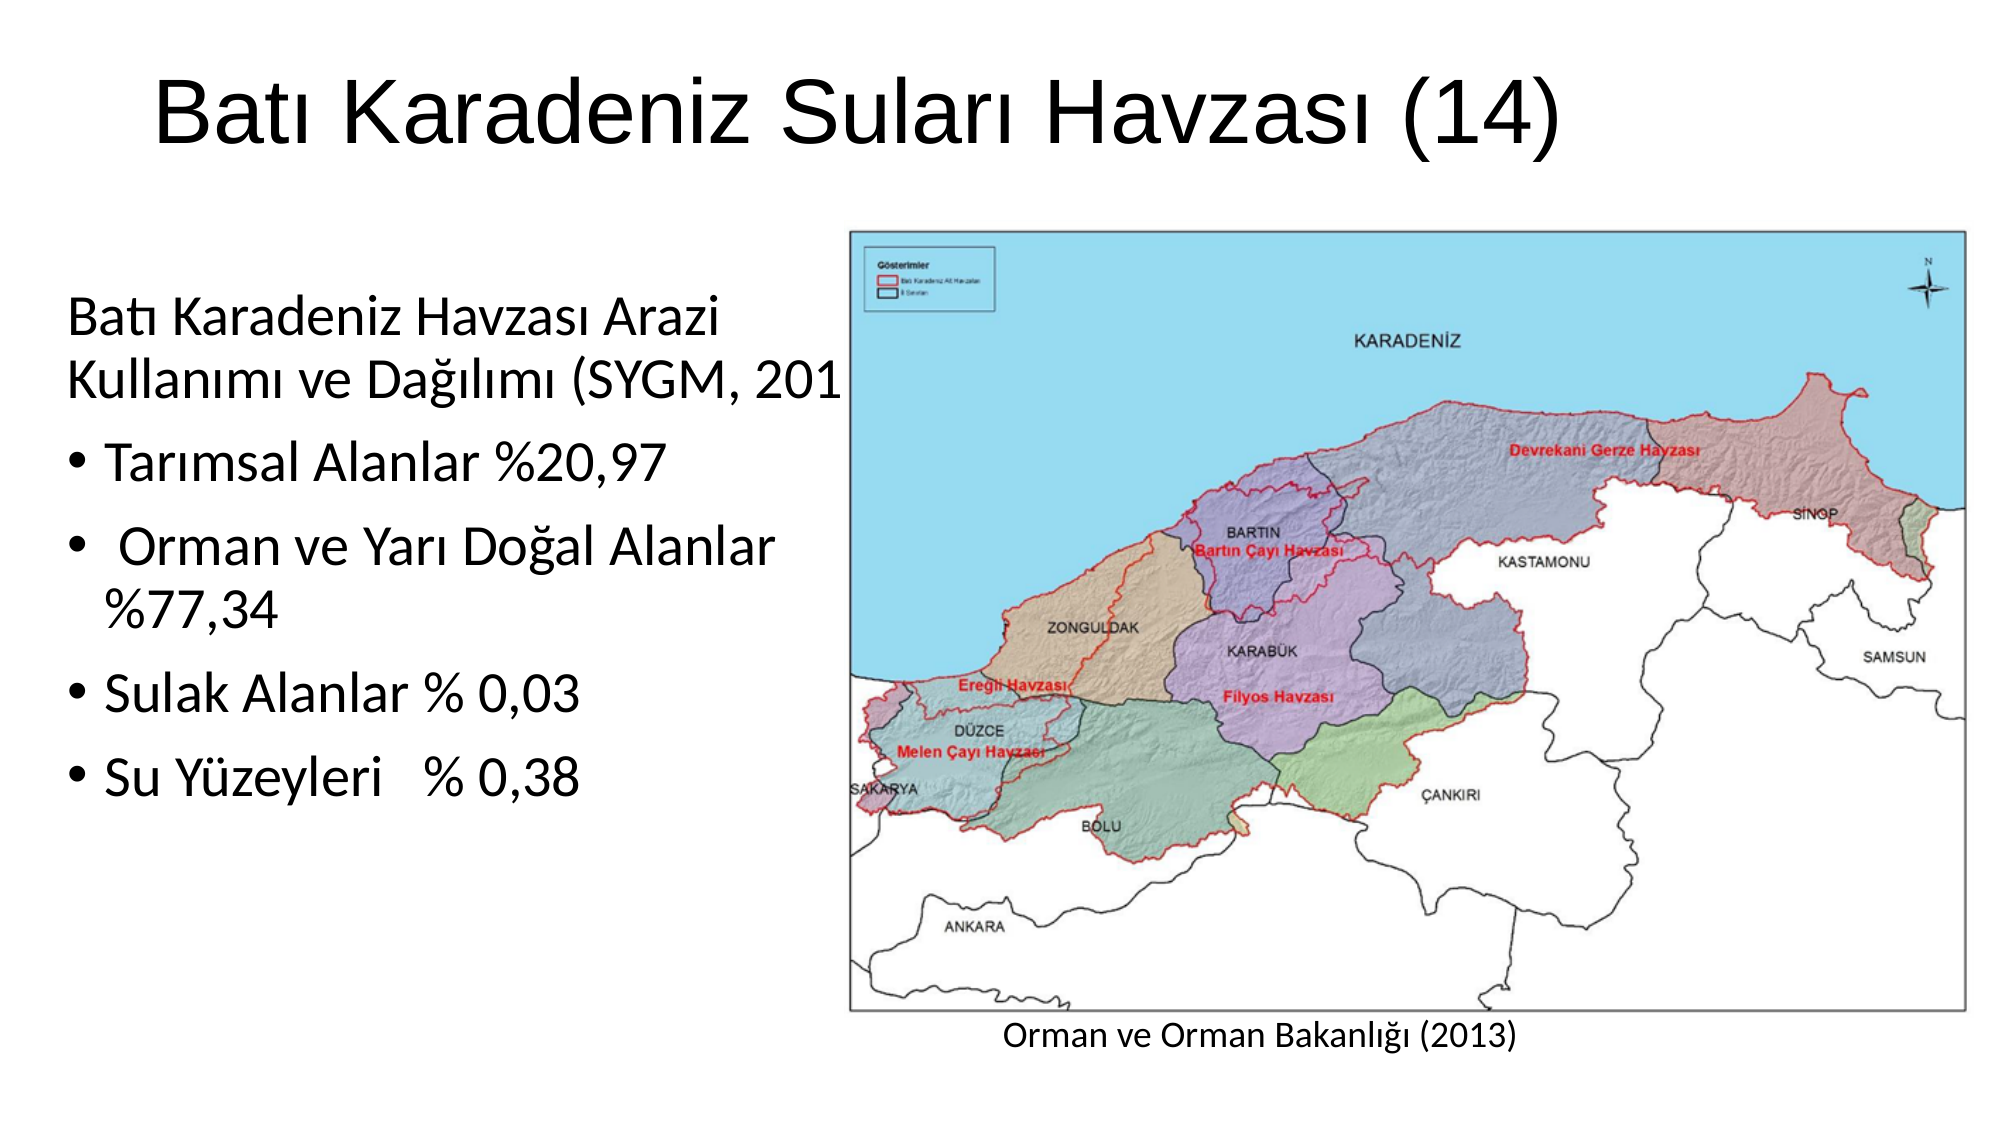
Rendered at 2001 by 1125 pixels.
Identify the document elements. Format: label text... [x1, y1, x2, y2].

title Batı Karadeniz Suları Havzası (14) [137, 59, 1863, 277]
text_box Orman ve Orman Bakanlığı (2013) [988, 1018, 1533, 1063]
picture [844, 220, 1974, 1018]
list Batı Karadeniz Havzası Arazi Kullanımı ve Dağılımı (SYGM, 2013) Tarımsal Alanlar %20,97 Orman ve Yarı Doğal Alanlar %77,34 Sulak Alanlar % 0,03 Su Yüzeyleri % 0,38 [52, 277, 844, 961]
